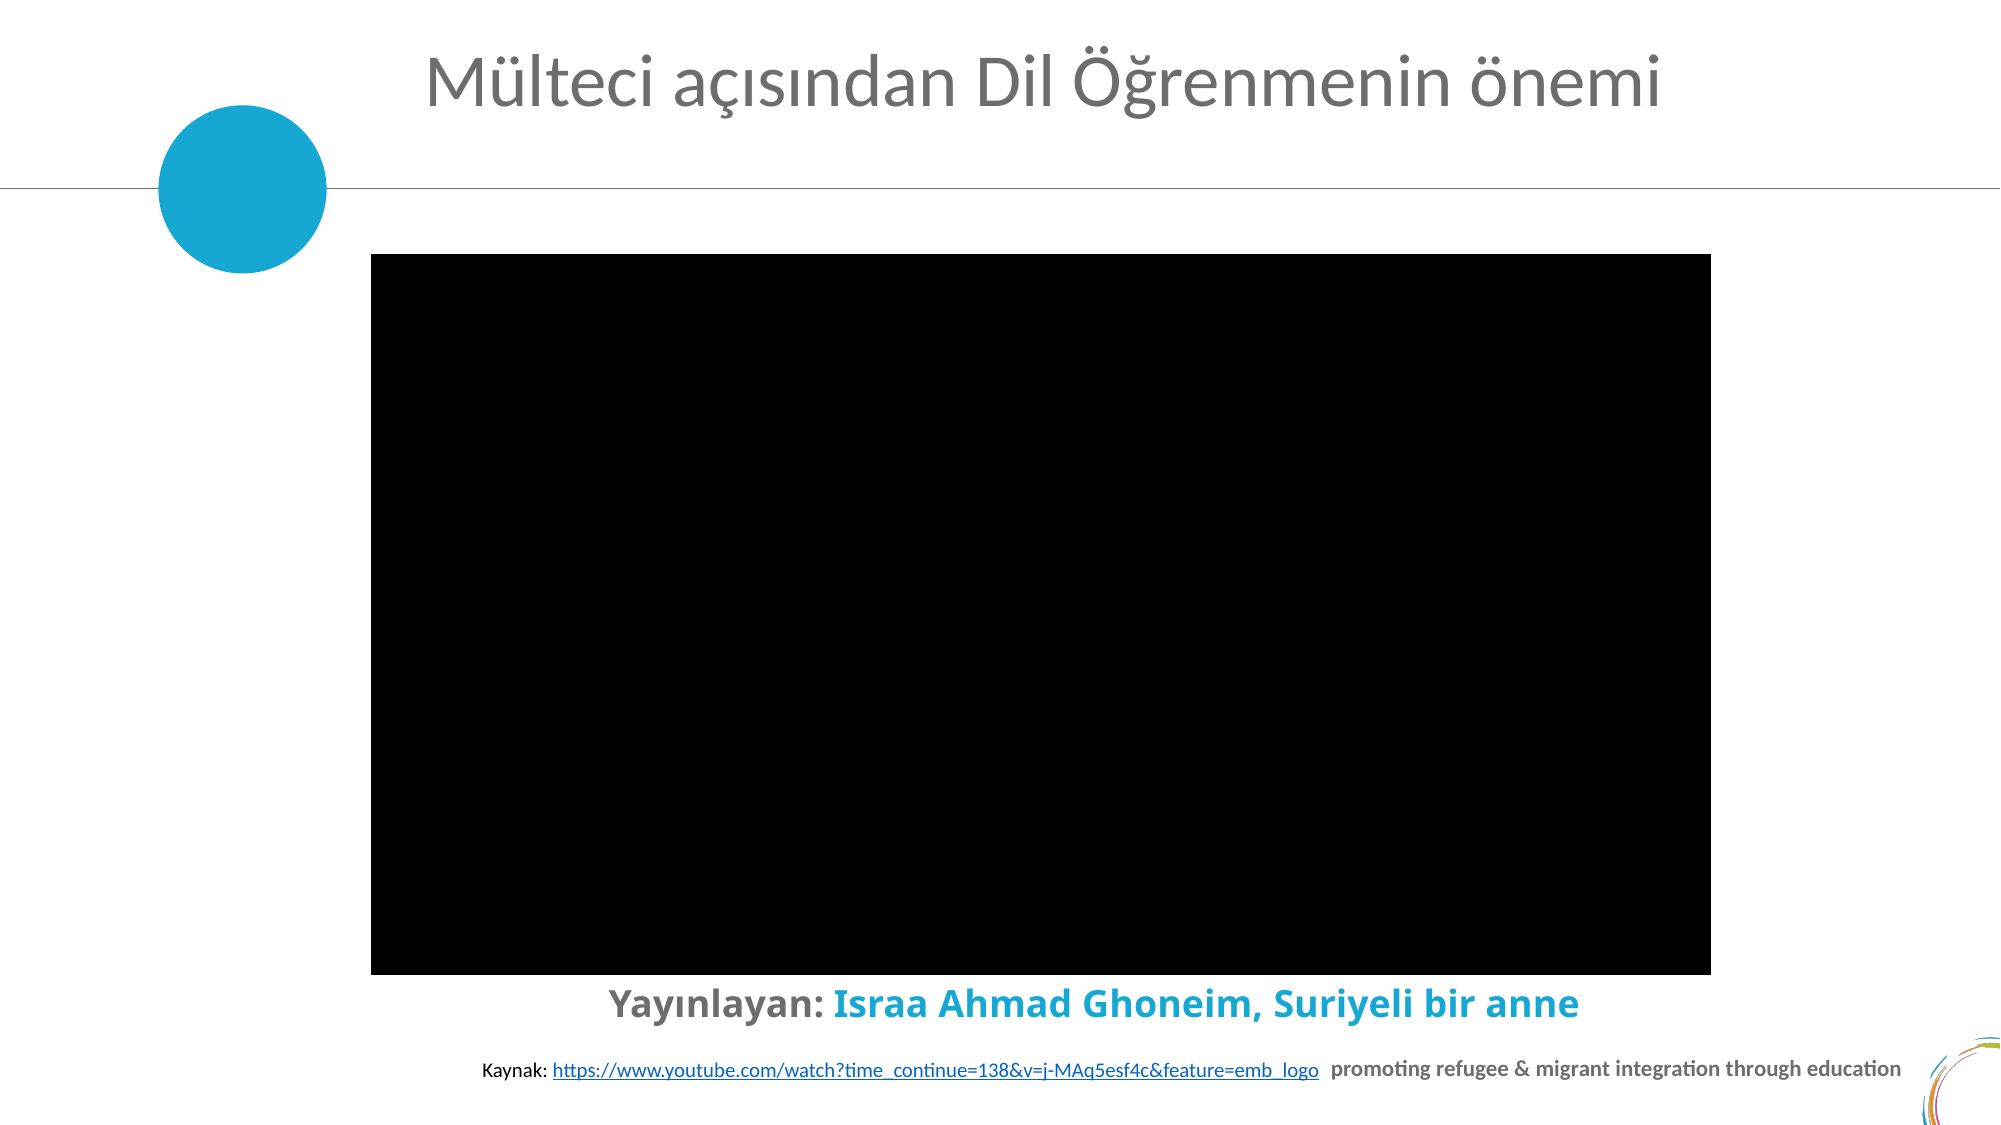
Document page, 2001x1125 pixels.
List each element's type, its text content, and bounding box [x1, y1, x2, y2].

text_box Kaynak: https://www.youtube.com/watch?time_continue=138&v=j-MAq5esf4c&feature=emb_logo [467, 1048, 1335, 1089]
list Mülteci açısından Dil Öğrenmenin önemi [409, 45, 1788, 186]
text_box Yayınlayan: Israa Ahmad Ghoneim, Suriyeli bir anne [594, 976, 1595, 1032]
picture [1902, 1030, 2000, 1125]
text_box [370, 254, 1712, 976]
